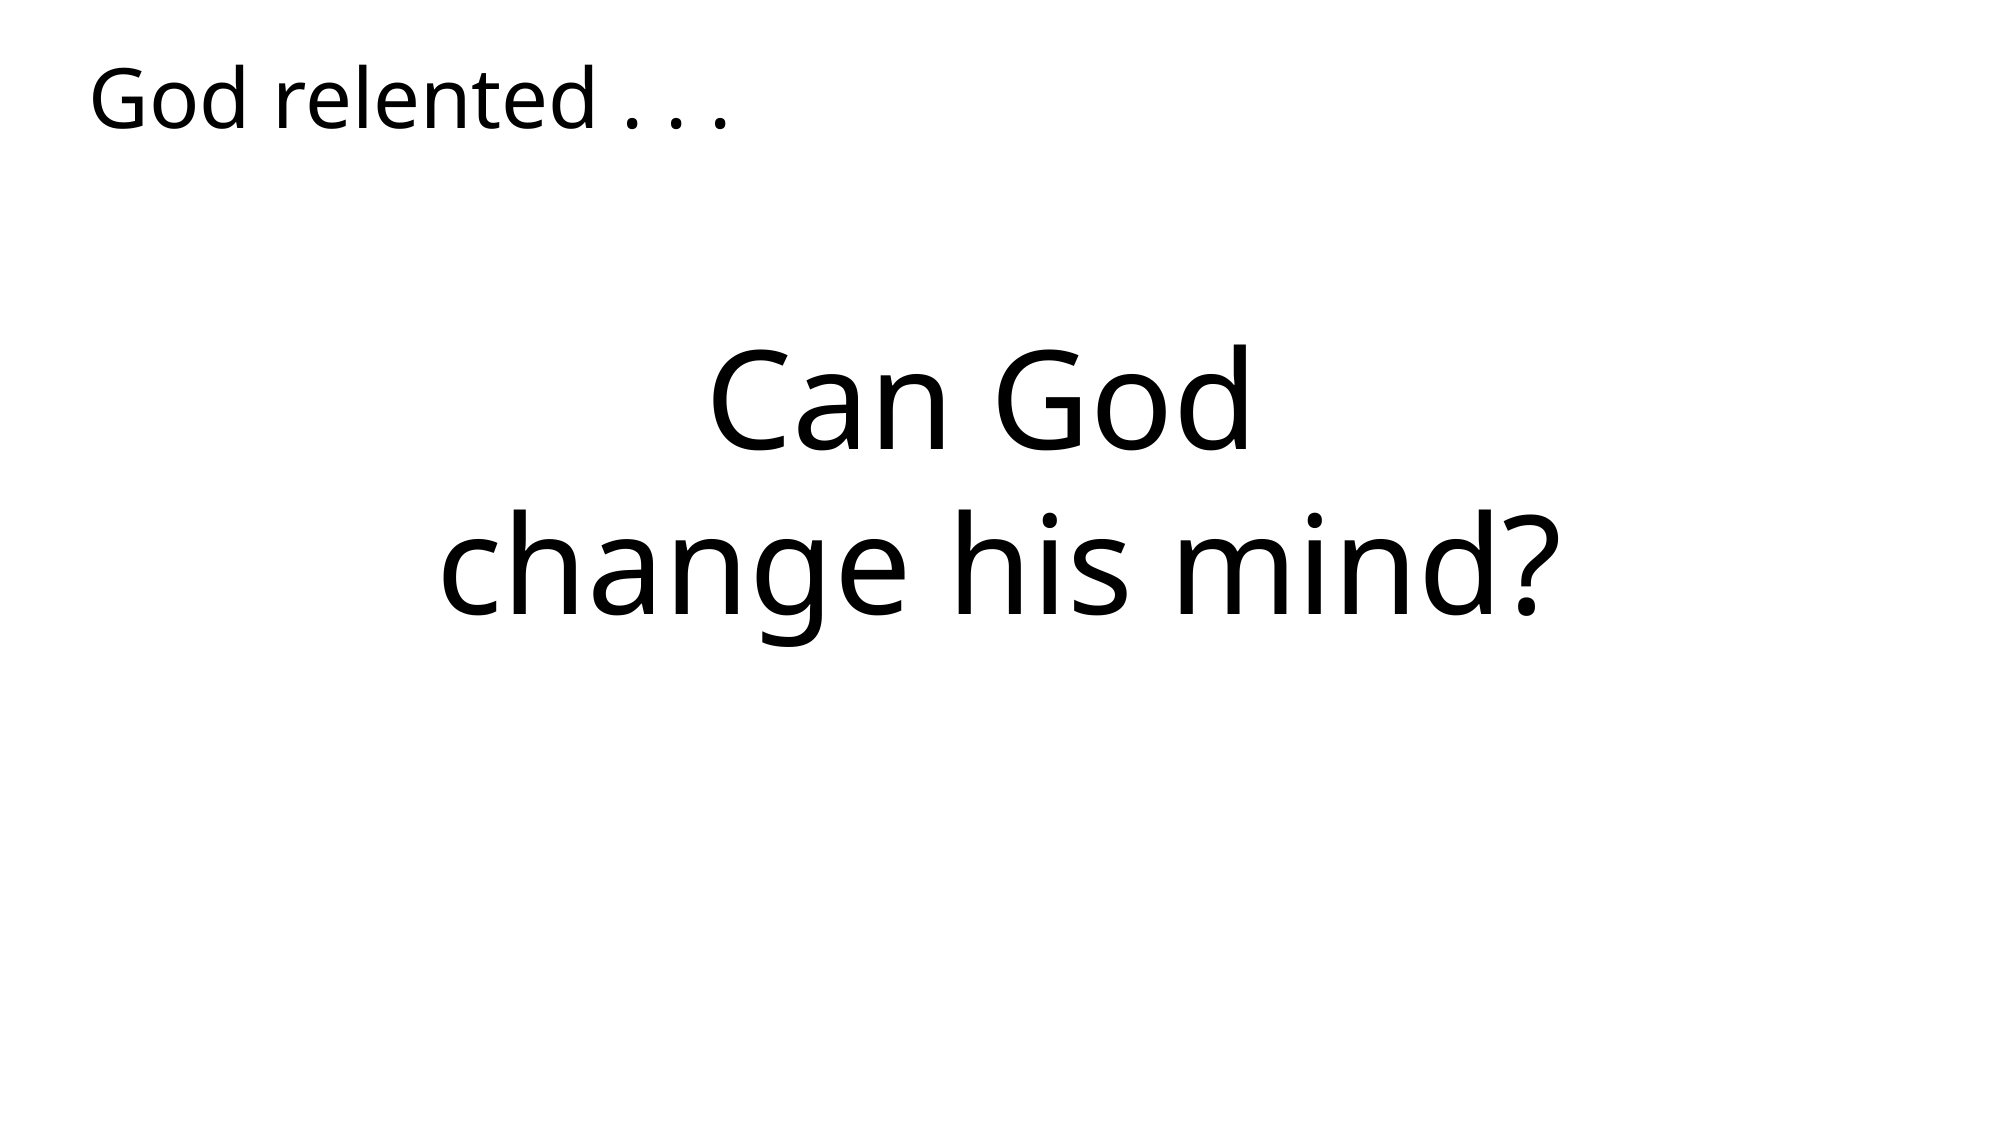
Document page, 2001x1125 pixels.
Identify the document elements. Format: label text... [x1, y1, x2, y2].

text_box Can God change his mind? [405, 304, 1595, 650]
text_box God relented . . . [73, 37, 1074, 153]
